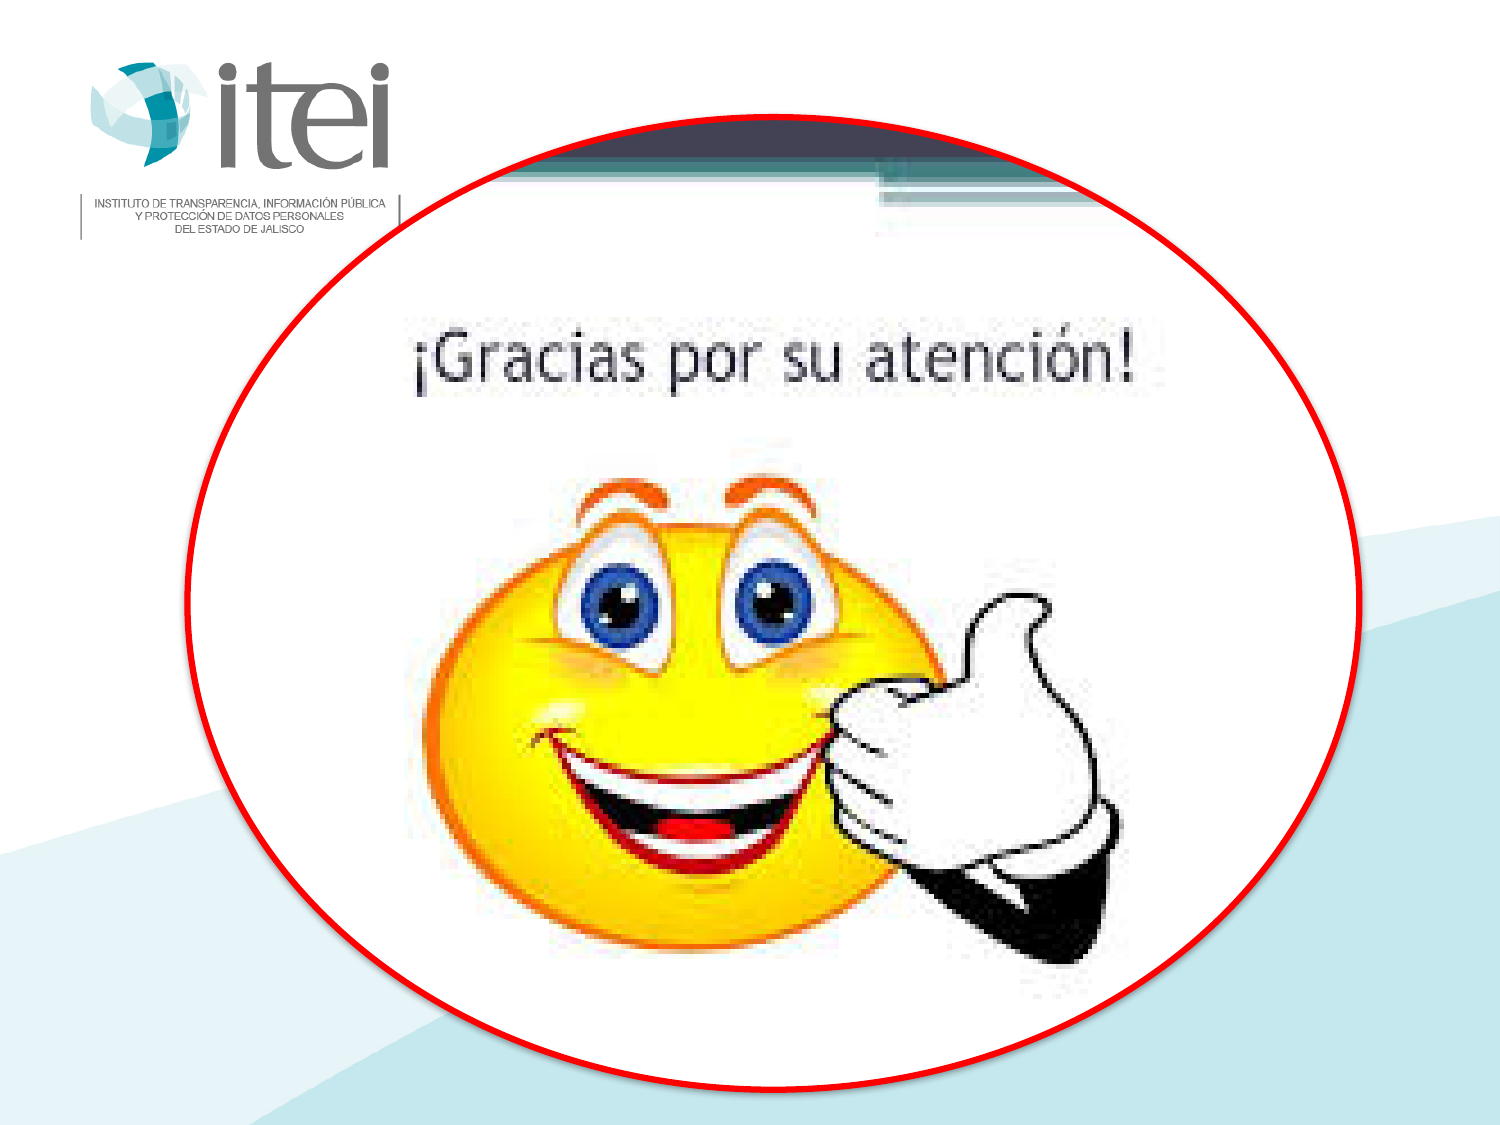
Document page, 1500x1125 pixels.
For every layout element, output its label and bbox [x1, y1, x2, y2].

picture [0, 0, 1500, 1125]
text_box [184, 113, 1363, 1093]
